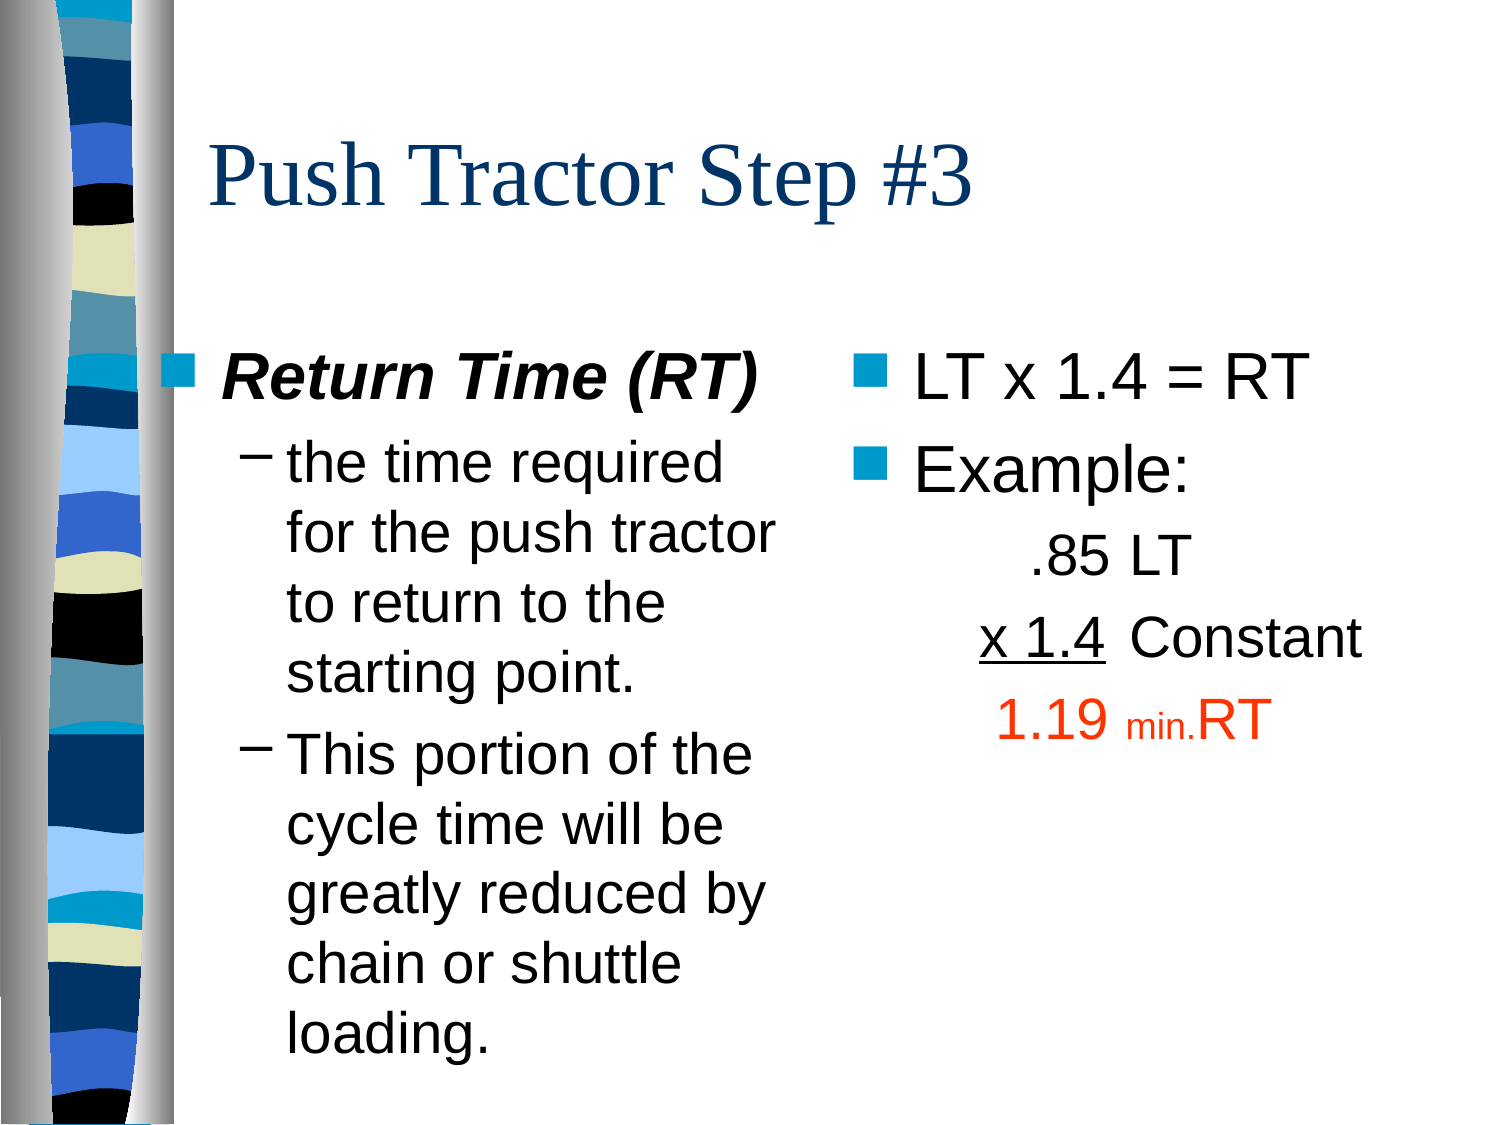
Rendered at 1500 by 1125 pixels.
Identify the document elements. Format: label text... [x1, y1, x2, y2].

title Push Tractor Step #3 [192, 74, 1468, 263]
list Return Time (RT) the time required for the push tractor to return to the starting point. This portion of the cycle time will be greatly reduced by chain or shuttle loading. [149, 324, 818, 1001]
list LT x 1.4 = RT Example: .85 LT x 1.4 Constant 1.19 min.RT [842, 324, 1468, 826]
